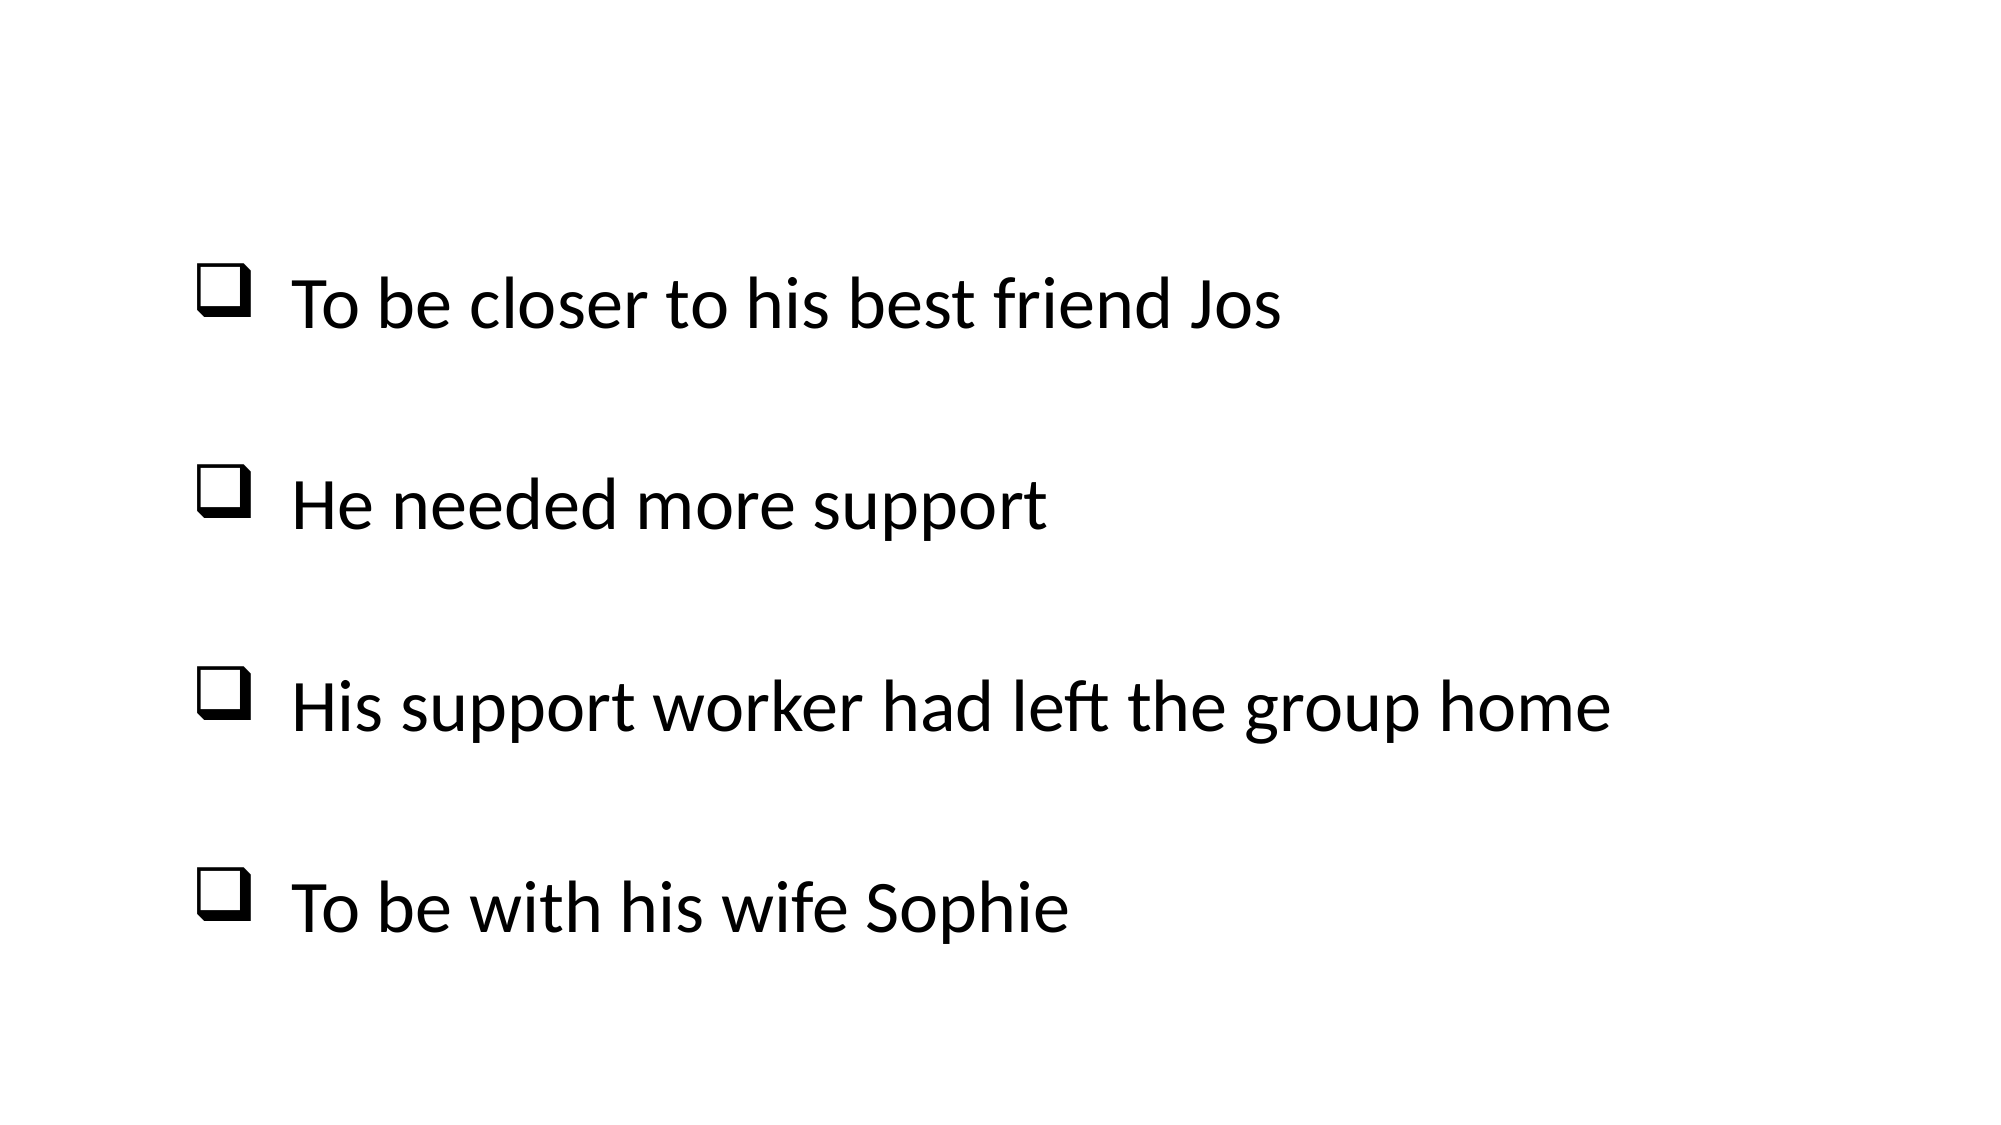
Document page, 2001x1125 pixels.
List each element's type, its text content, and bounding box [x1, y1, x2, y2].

list To be closer to his best friend Jos He needed more support His support worker had left the group home To be with his wife Sophie [176, 256, 1845, 959]
